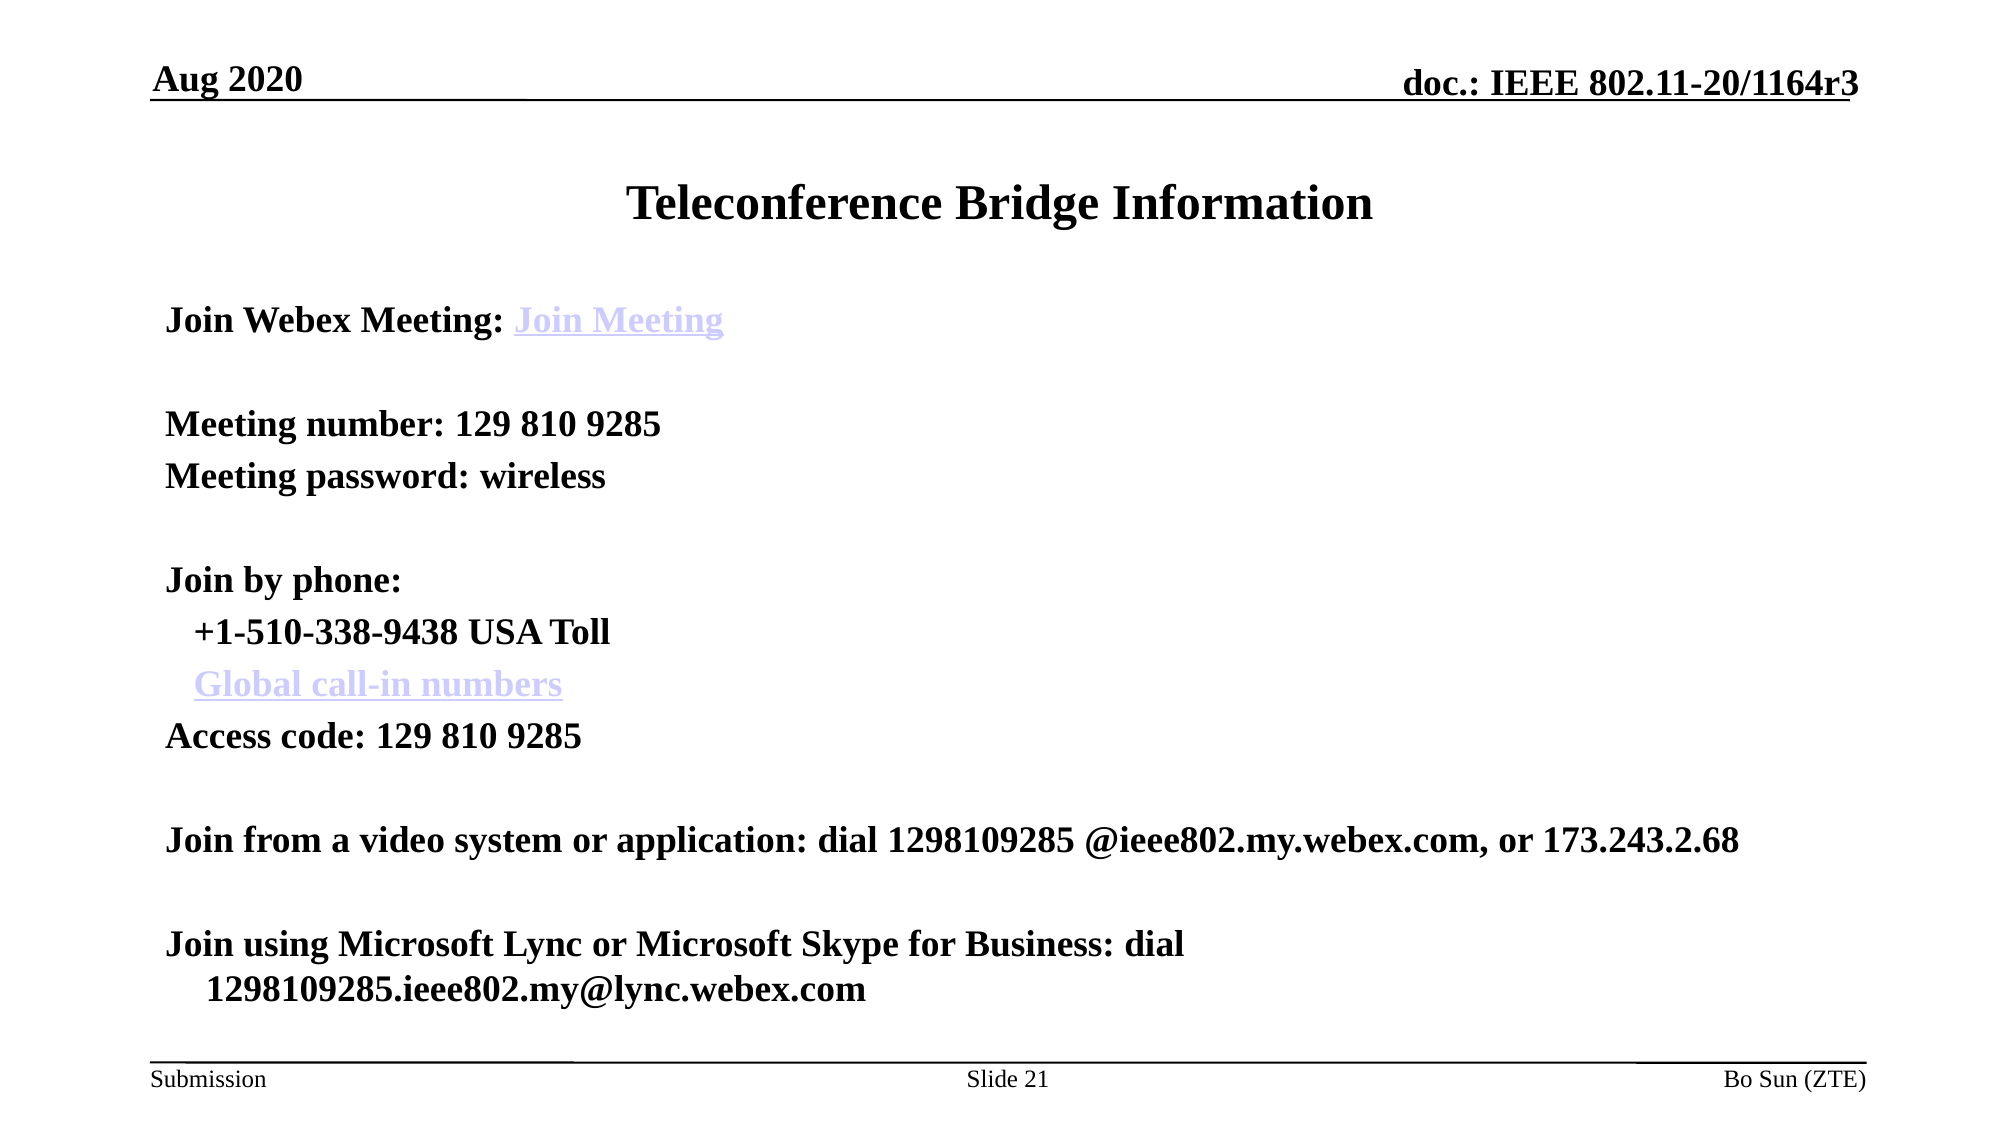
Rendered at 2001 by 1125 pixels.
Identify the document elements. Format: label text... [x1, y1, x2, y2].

list Join Webex Meeting: Join Meeting Meeting number: 129 810 9285 Meeting password: wireless Join by phone: +1-510-338-9438 USA Toll Global call-in numbers Access code: 129 810 9285 Join from a video system or application: dial 1298109285 @ieee802.my.webex.com, or 173.243.2.68 Join using Microsoft Lync or Microsoft Skype for Business: dial 1298109285.ieee802.my@lync.webex.com [149, 287, 1850, 1021]
title Teleconference Bridge Information [149, 112, 1850, 287]
footer Bo Sun (ZTE) [1169, 1061, 1867, 1093]
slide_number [152, 54, 563, 100]
slide_number Slide 21 [949, 1061, 1067, 1123]
